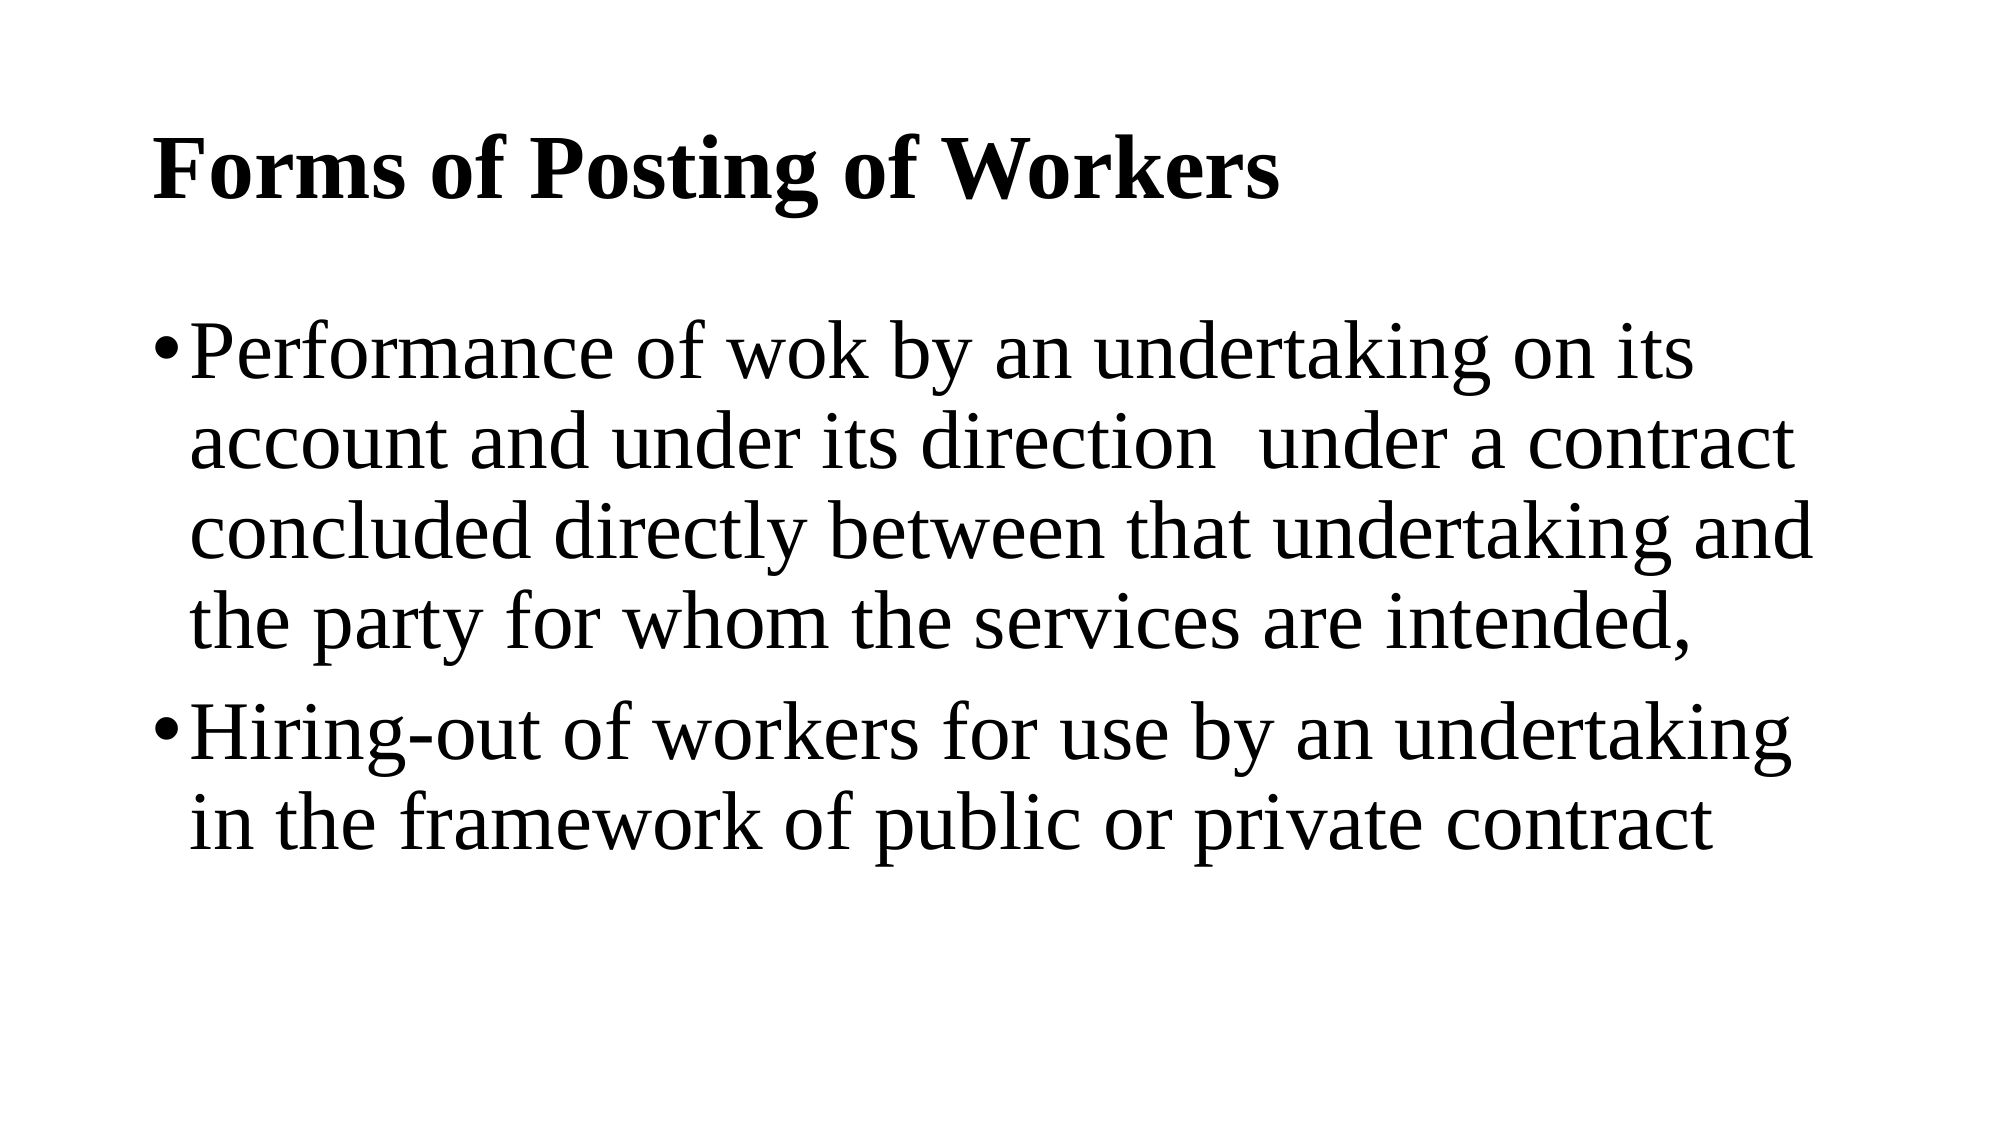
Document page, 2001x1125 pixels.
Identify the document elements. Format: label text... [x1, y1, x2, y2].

title Forms of Posting of Workers [137, 59, 1863, 278]
list Performance of wok by an undertaking on its account and under its direction under a contract concluded directly between that undertaking and the party for whom the services are intended, Hiring-out of workers for use by an undertaking in the framework of public or private contract [137, 299, 1863, 1014]
